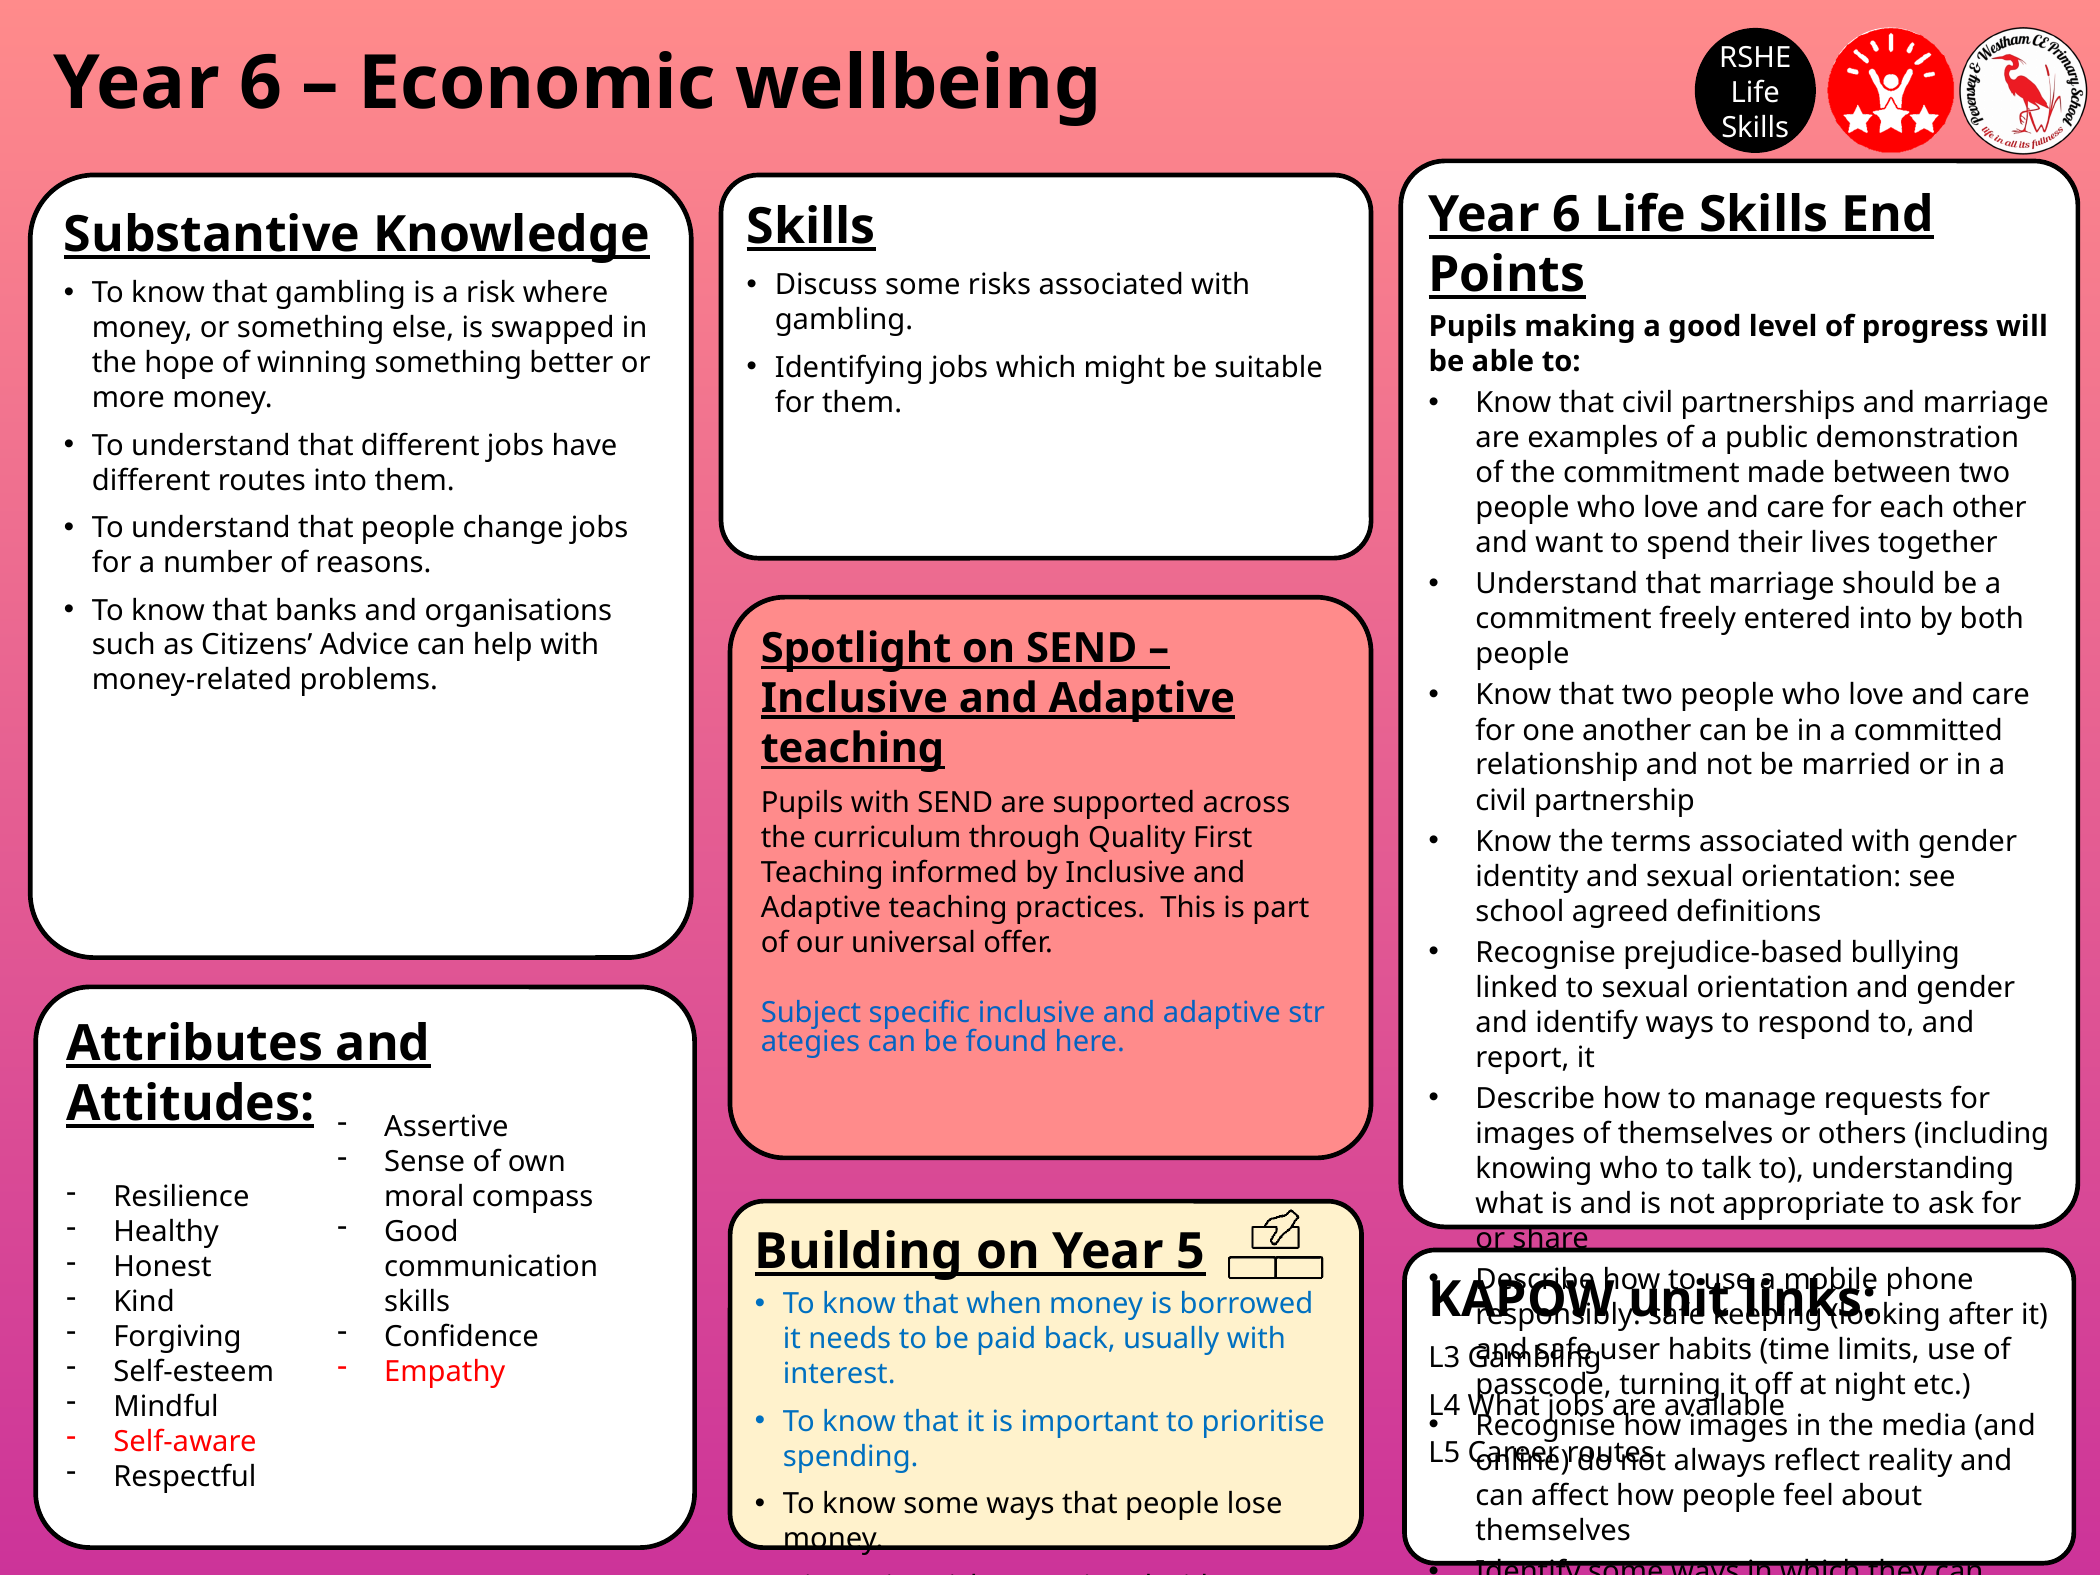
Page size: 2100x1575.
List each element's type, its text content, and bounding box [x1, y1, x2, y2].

text_box Skills Discuss some risks associated with gambling. Identifying jobs which might be suitable for them. [720, 173, 1373, 560]
text_box KAPOW unit links: L3 Gambling L4 What jobs are available L5 Career routes [1403, 1248, 2075, 1565]
text_box Substantive Knowledge To know that gambling is a risk where money, or something else, is swapped in the hope of winning something better or more money. To understand that different jobs have different routes into them. To understand that people change jobs for a number of reasons. To know that banks and organisations such as Citizens’ Advice can help with money-related problems. [29, 173, 693, 959]
text_box Year 6 Life Skills End Points Pupils making a good level of progress will be able to: Know that civil partnerships and marriage are examples of a public demonstration of the commitment made between two people who love and care for each other and want to spend their lives together Understand that marriage should be a commitment freely entered into by both people Know that two people who love and care for one another can be in a committed relationship and not be married or in a civil partnership Know the terms associated with gender identity and sexual orientation: see school agreed definitions Recognise prejudice-based bullying linked to sexual orientation and gender and identify ways to respond to, and report, it Describe how to manage requests for images of themselves or others (including knowing who to talk to), understanding what is and is not appropriate to ask for or share Describe how to use a mobile phone responsibly: safe keeping (looking after it) and safe user habits (time limits, use of passcode, turning it off at night etc.) Recognise how images in the media (and online) do not always reflect reality and can affect how people feel about themselves Identify some ways in which they can manage their money and be a critical consumer. [1399, 159, 2079, 1228]
text_box Spotlight on SEND – Inclusive and Adaptive teaching Pupils with SEND are supported across the curriculum through Quality First Teaching informed by Inclusive and Adaptive teaching practices. This is part of our universal offer. Subject specific inclusive and adaptive strategies can be found here. [728, 596, 1373, 1159]
text_box Year 6 – Economic wellbeing [38, 21, 1264, 136]
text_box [35, 986, 695, 1548]
picture [1958, 27, 2089, 157]
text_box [730, 1201, 1362, 1548]
text_box RSHE Life Skills [1694, 27, 1816, 153]
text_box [1825, 25, 1956, 154]
